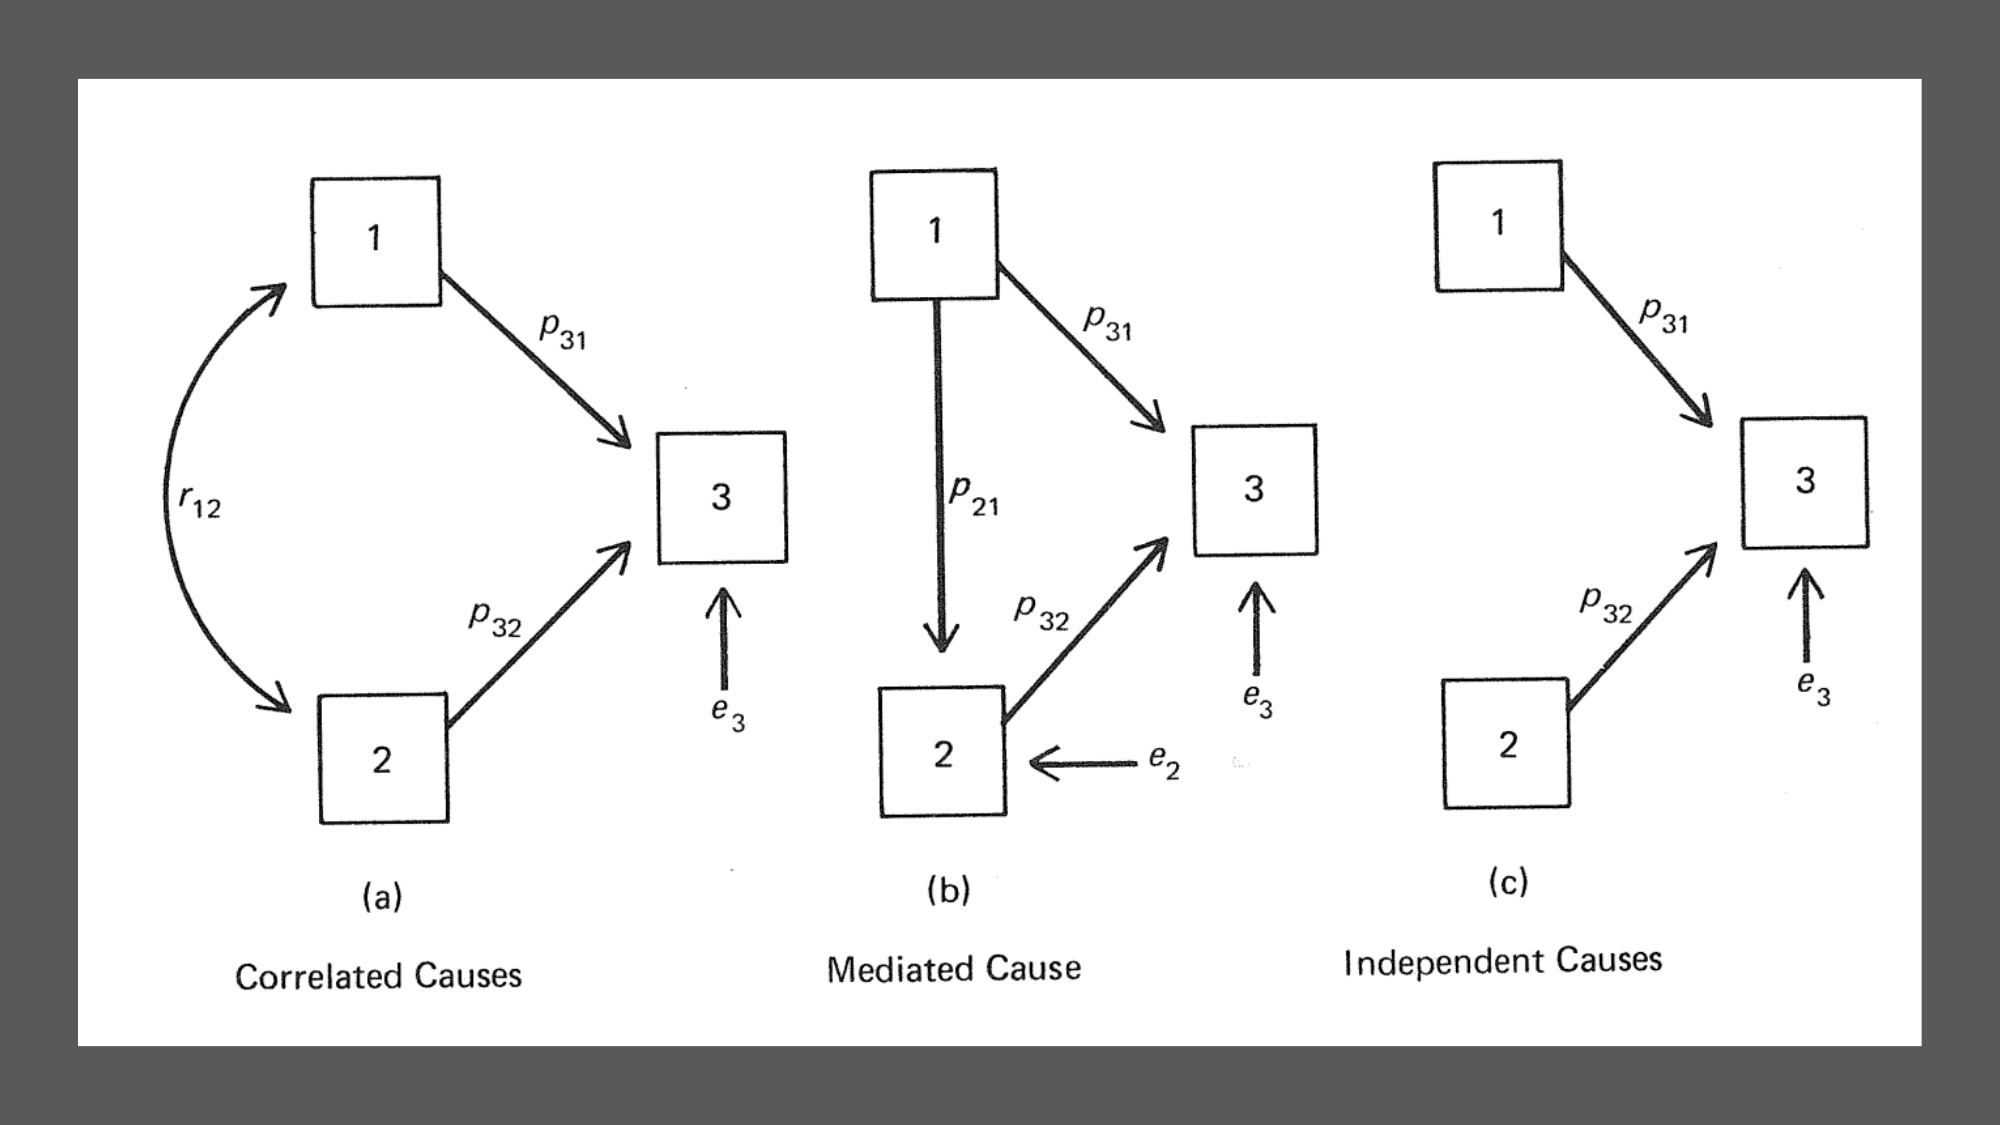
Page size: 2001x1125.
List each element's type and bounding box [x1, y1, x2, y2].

list [105, 121, 1895, 1004]
text_box [0, 0, 2000, 1125]
text_box [77, 78, 1923, 1047]
